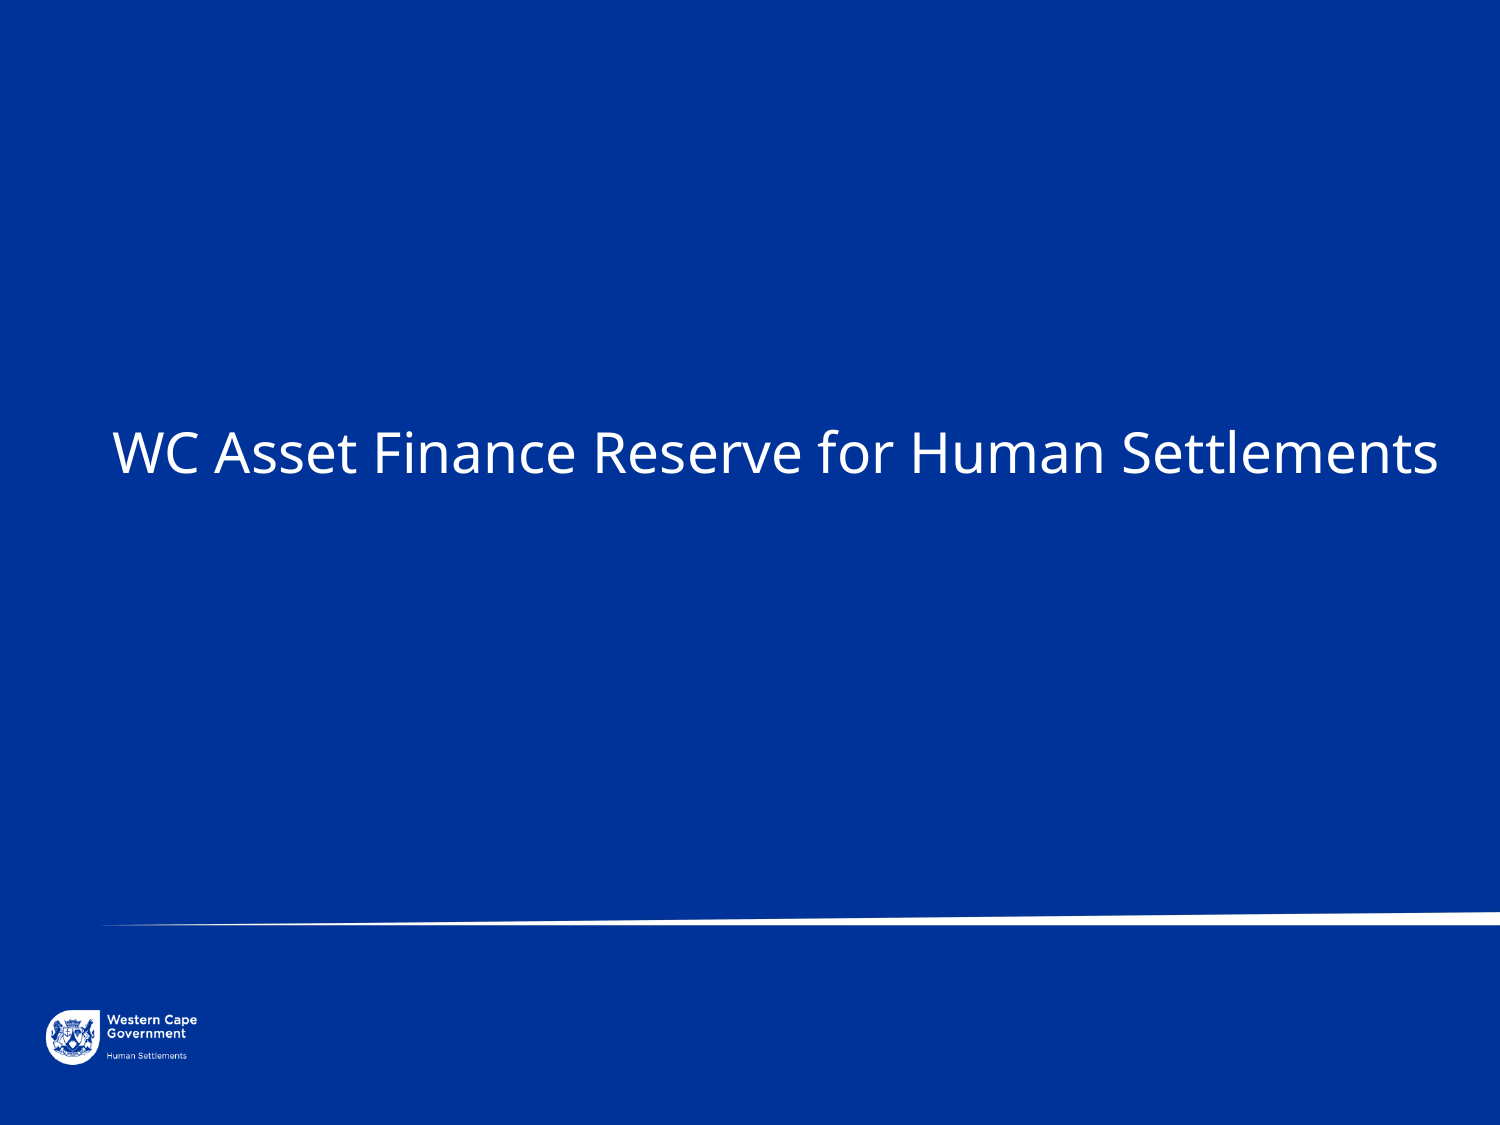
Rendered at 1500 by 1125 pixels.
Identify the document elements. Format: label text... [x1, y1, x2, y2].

list WC Asset Finance Reserve for Human Settlements [100, 373, 1459, 528]
picture [44, 1008, 227, 1066]
picture [9, 904, 1500, 933]
